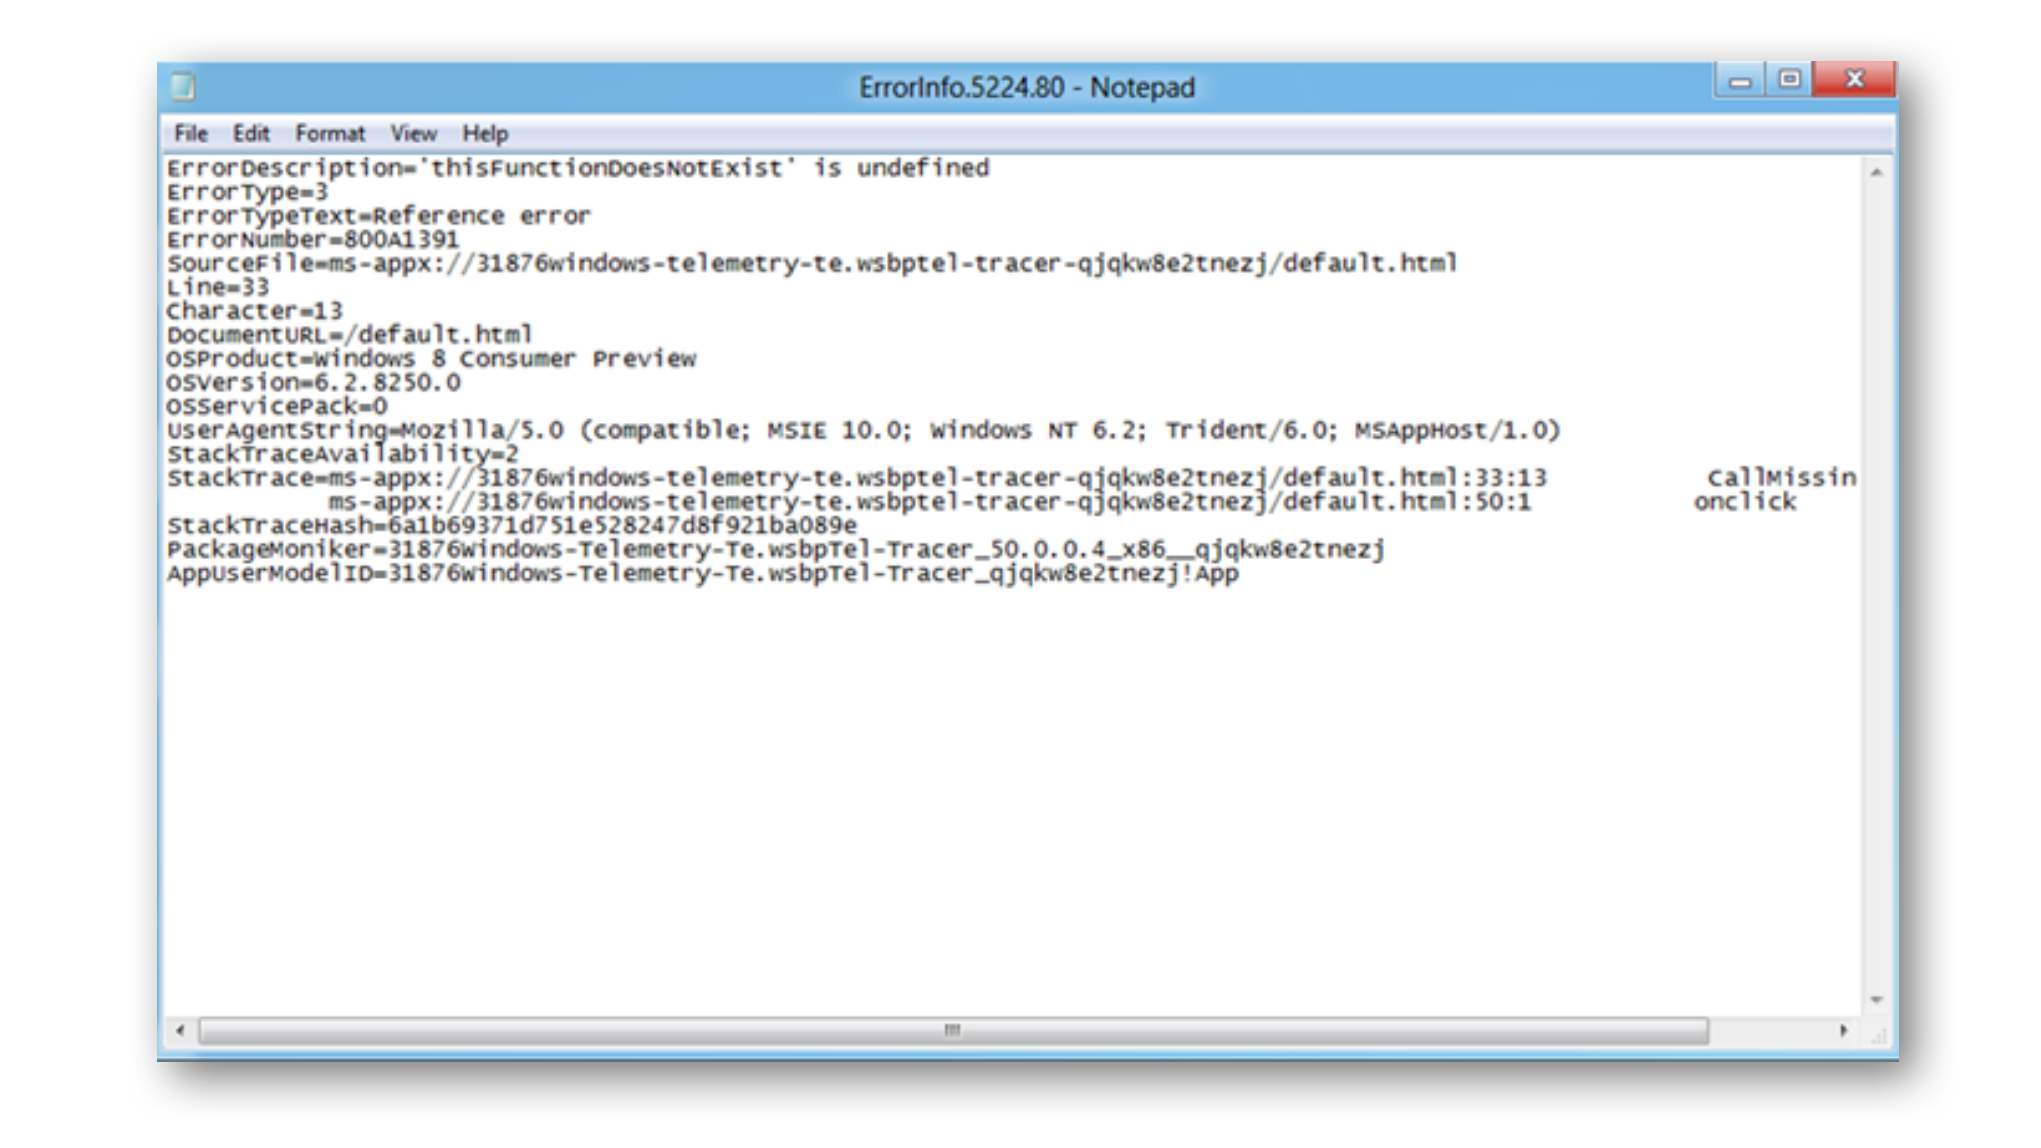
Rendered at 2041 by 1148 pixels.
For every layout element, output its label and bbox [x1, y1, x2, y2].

picture [157, 60, 1900, 1062]
